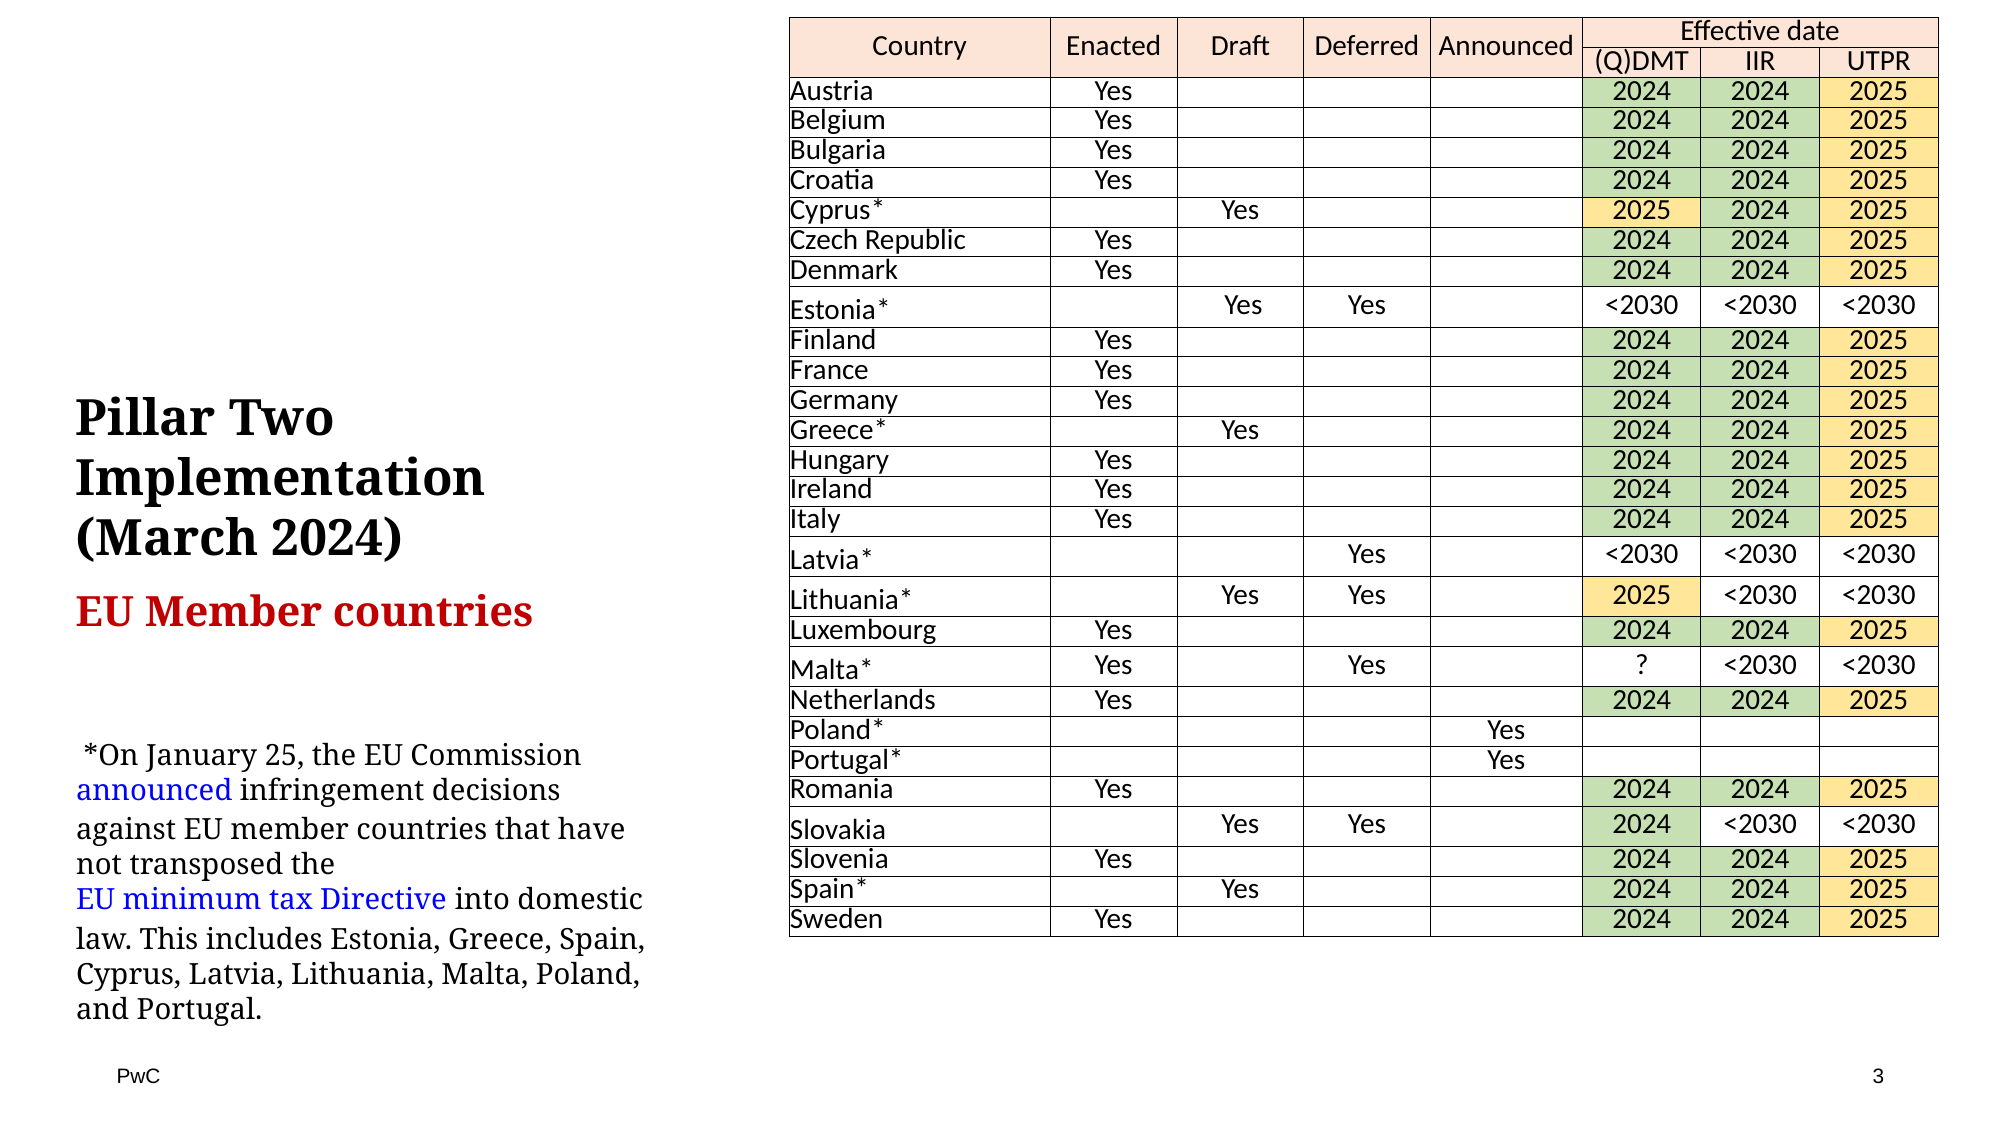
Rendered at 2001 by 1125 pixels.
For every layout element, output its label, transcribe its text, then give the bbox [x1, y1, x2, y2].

table_cell Yes [1178, 807, 1303, 846]
table_cell 2025 [1820, 168, 1938, 197]
table_cell 2025 [1820, 108, 1938, 137]
table_cell 2024 [1701, 907, 1819, 936]
table_cell [1178, 328, 1303, 356]
table_cell 2025 [1820, 877, 1938, 906]
table_cell [1304, 847, 1430, 876]
table_cell 2024 [1583, 357, 1700, 386]
table_cell 2024 [1583, 877, 1700, 906]
table_header Effective date [1583, 18, 1938, 47]
table_cell 2025 [1820, 78, 1938, 107]
table_cell [1178, 717, 1303, 746]
table_header Announced [1431, 18, 1582, 77]
table_cell [1431, 108, 1582, 137]
table_cell [1431, 537, 1582, 576]
table_cell 2025 [1820, 507, 1938, 536]
table_cell [1431, 257, 1582, 286]
table_cell [1431, 617, 1582, 646]
table_cell Austria [790, 78, 1050, 107]
table_cell <2030 [1701, 577, 1819, 616]
table_cell [1304, 168, 1430, 197]
table_cell [1431, 877, 1582, 906]
table_cell <2030 [1701, 647, 1819, 686]
table_cell 2024 [1583, 328, 1700, 356]
table_cell Yes [1051, 138, 1177, 167]
table_cell 2025 [1820, 387, 1938, 416]
table_cell 2025 [1820, 447, 1938, 476]
table_cell 2024 [1583, 907, 1700, 936]
table_cell Yes [1051, 447, 1177, 476]
table_cell 2024 [1701, 387, 1819, 416]
table_cell [1583, 717, 1700, 746]
table_cell 2024 [1701, 417, 1819, 446]
table_cell [1431, 777, 1582, 806]
table_cell Estonia* [790, 287, 1050, 327]
table_cell 2025 [1820, 198, 1938, 227]
table_cell <2030 [1820, 287, 1938, 327]
table_cell 2024 [1583, 847, 1700, 876]
table_cell [1431, 807, 1582, 846]
table_cell Malta* [790, 647, 1050, 686]
table_cell 2025 [1820, 687, 1938, 716]
table_cell 2025 [1820, 328, 1938, 356]
table_cell Yes [1178, 417, 1303, 446]
table_cell [1304, 777, 1430, 806]
table_cell 2024 [1701, 357, 1819, 386]
table_cell Belgium [790, 108, 1050, 137]
table_cell [1304, 687, 1430, 716]
table_cell [1431, 328, 1582, 356]
table_cell (Q)DMT [1583, 48, 1700, 77]
table_cell [1820, 717, 1938, 746]
table_cell 2025 [1820, 257, 1938, 286]
table_cell [1178, 507, 1303, 536]
table_cell Yes [1431, 747, 1582, 776]
table_cell [1178, 168, 1303, 197]
table_header Draft [1178, 18, 1303, 77]
table_cell [1178, 537, 1303, 576]
table_cell Yes [1051, 387, 1177, 416]
table_cell [1431, 78, 1582, 107]
table_cell <2030 [1820, 577, 1938, 616]
table_cell 2024 [1583, 777, 1700, 806]
table_cell <2030 [1820, 537, 1938, 576]
table_cell [1701, 717, 1819, 746]
table_cell 2025 [1820, 777, 1938, 806]
table_cell 2024 [1701, 168, 1819, 197]
table_cell ? [1583, 647, 1700, 686]
table_cell 2025 [1820, 907, 1938, 936]
table_cell [1431, 417, 1582, 446]
table_cell 2024 [1583, 78, 1700, 107]
text_box *On January 25, the EU Commission announced infringement decisions against EU member countries that have not transposed the EU minimum tax Directive into domestic law. This includes Estonia, Greece, Spain, Cyprus, Latvia, Lithuania, Malta, Poland, and Portugal. [75, 735, 661, 1026]
table_cell 2025 [1820, 847, 1938, 876]
table_cell Yes [1051, 228, 1177, 256]
table_cell Poland* [790, 717, 1050, 746]
table_cell 2024 [1701, 847, 1819, 876]
table_cell [1431, 228, 1582, 256]
table_cell [1431, 287, 1582, 327]
table_cell [1431, 477, 1582, 506]
table_cell [1431, 847, 1582, 876]
table_cell 2024 [1583, 807, 1700, 846]
table_cell Yes [1431, 717, 1582, 746]
table_cell [1431, 577, 1582, 616]
table_cell Germany [790, 387, 1050, 416]
table_cell [1304, 108, 1430, 137]
table_cell [1178, 777, 1303, 806]
table_cell Bulgaria [790, 138, 1050, 167]
table_cell Yes [1051, 108, 1177, 137]
table_cell Yes [1051, 647, 1177, 686]
table_cell [1304, 257, 1430, 286]
table_cell [1304, 387, 1430, 416]
table_cell Yes [1304, 287, 1430, 327]
table_cell <2030 [1583, 287, 1700, 327]
table_cell Yes [1051, 507, 1177, 536]
table_cell <2030 [1820, 807, 1938, 846]
table_cell 2025 [1820, 357, 1938, 386]
table_cell [1304, 507, 1430, 536]
table_cell 2024 [1701, 198, 1819, 227]
table_cell Hungary [790, 447, 1050, 476]
table_cell 2024 [1701, 328, 1819, 356]
table_cell 2024 [1583, 417, 1700, 446]
table_cell 2025 [1583, 198, 1700, 227]
table_cell 2024 [1701, 477, 1819, 506]
table_cell Slovenia [790, 847, 1050, 876]
table_cell [1178, 387, 1303, 416]
table_header Deferred [1304, 18, 1430, 77]
table_cell [1178, 647, 1303, 686]
table_cell [1178, 357, 1303, 386]
table_cell France [790, 357, 1050, 386]
table_cell 2024 [1701, 228, 1819, 256]
table_cell [1304, 357, 1430, 386]
table_cell [1304, 447, 1430, 476]
table_cell [1178, 617, 1303, 646]
table_cell [1178, 108, 1303, 137]
table_cell 2024 [1701, 108, 1819, 137]
table_cell 2025 [1583, 577, 1700, 616]
table_cell 2024 [1583, 108, 1700, 137]
table_cell Sweden [790, 907, 1050, 936]
table_cell Yes [1051, 687, 1177, 716]
table_cell Romania [790, 777, 1050, 806]
table_cell [1051, 287, 1177, 327]
table_cell [1304, 417, 1430, 446]
table_cell Cyprus* [790, 198, 1050, 227]
table_cell [1304, 747, 1430, 776]
table_header Enacted [1051, 18, 1177, 77]
table_cell IIR [1701, 48, 1819, 77]
table_cell [1178, 747, 1303, 776]
table_cell [1820, 747, 1938, 776]
table_cell 2025 [1820, 228, 1938, 256]
table_cell <2030 [1701, 807, 1819, 846]
table_cell Yes [1051, 477, 1177, 506]
table_cell Yes [1304, 647, 1430, 686]
table_cell Yes [1051, 847, 1177, 876]
table_cell 2024 [1583, 477, 1700, 506]
table_cell 2024 [1583, 228, 1700, 256]
table_cell Croatia [790, 168, 1050, 197]
table_cell Yes [1051, 907, 1177, 936]
table_cell 2024 [1583, 257, 1700, 286]
table_cell <2030 [1820, 647, 1938, 686]
table_cell [1304, 717, 1430, 746]
table_cell Lithuania* [790, 577, 1050, 616]
table_cell <2030 [1701, 537, 1819, 576]
table_cell [1431, 447, 1582, 476]
table_cell Luxembourg [790, 617, 1050, 646]
table_cell Netherlands [790, 687, 1050, 716]
table_cell Portugal* [790, 747, 1050, 776]
table_cell 2024 [1701, 78, 1819, 107]
table_cell Greece* [790, 417, 1050, 446]
table_cell Yes [1051, 78, 1177, 107]
table_cell Yes [1304, 577, 1430, 616]
table_cell Italy [790, 507, 1050, 536]
table_cell 2024 [1583, 507, 1700, 536]
table_cell [1051, 747, 1177, 776]
table_cell [1701, 747, 1819, 776]
table_cell Yes [1051, 168, 1177, 197]
table_cell 2024 [1583, 617, 1700, 646]
slide_number 3 [1550, 1062, 1884, 1088]
table_cell Yes [1051, 328, 1177, 356]
table_cell [1431, 687, 1582, 716]
table_cell [1304, 477, 1430, 506]
table_cell [1178, 687, 1303, 716]
table_cell Denmark [790, 257, 1050, 286]
table_cell [1431, 387, 1582, 416]
table_cell Yes [1304, 537, 1430, 576]
table_cell Yes [1051, 617, 1177, 646]
table_cell 2024 [1701, 138, 1819, 167]
table_cell Yes [1178, 287, 1303, 327]
table_cell Spain* [790, 877, 1050, 906]
table_cell Yes [1051, 257, 1177, 286]
table_cell [1178, 907, 1303, 936]
table_cell [1431, 647, 1582, 686]
table_cell [1178, 447, 1303, 476]
table_cell 2025 [1820, 417, 1938, 446]
table_cell [1304, 328, 1430, 356]
table_cell Latvia* [790, 537, 1050, 576]
table_cell 2024 [1583, 687, 1700, 716]
table_cell [1431, 357, 1582, 386]
table_cell [1431, 138, 1582, 167]
table_cell Ireland [790, 477, 1050, 506]
table_cell Slovakia [790, 807, 1050, 846]
table_cell [1304, 198, 1430, 227]
table_cell [1431, 168, 1582, 197]
table_cell [1431, 907, 1582, 936]
table_cell [1304, 617, 1430, 646]
table_cell [1051, 807, 1177, 846]
table_cell Yes [1051, 357, 1177, 386]
table_cell Yes [1178, 198, 1303, 227]
table_cell [1583, 747, 1700, 776]
table_cell [1304, 877, 1430, 906]
table_cell Finland [790, 328, 1050, 356]
table_cell Czech Republic [790, 228, 1050, 256]
table_cell 2024 [1583, 387, 1700, 416]
table_cell 2024 [1701, 507, 1819, 536]
table_cell 2024 [1701, 447, 1819, 476]
table_cell [1051, 537, 1177, 576]
table_cell [1431, 198, 1582, 227]
table_cell 2024 [1583, 168, 1700, 197]
table_cell 2024 [1701, 777, 1819, 806]
table_cell <2030 [1583, 537, 1700, 576]
table_cell 2024 [1583, 138, 1700, 167]
table_cell [1304, 228, 1430, 256]
table_cell [1304, 138, 1430, 167]
table_cell Yes [1178, 577, 1303, 616]
table_cell [1178, 477, 1303, 506]
table_cell [1178, 847, 1303, 876]
table_cell [1178, 257, 1303, 286]
table_cell [1051, 198, 1177, 227]
table_cell Yes [1178, 877, 1303, 906]
table_cell [1051, 577, 1177, 616]
table_cell 2024 [1701, 877, 1819, 906]
table_cell UTPR [1820, 48, 1938, 77]
table_cell 2025 [1820, 138, 1938, 167]
table_cell [1178, 228, 1303, 256]
table_cell 2024 [1583, 447, 1700, 476]
table_cell [1051, 717, 1177, 746]
table_cell [1304, 907, 1430, 936]
table_cell 2025 [1820, 617, 1938, 646]
table_cell [1051, 877, 1177, 906]
table_cell [1304, 78, 1430, 107]
text_box Pillar Two Implementation (March 2024) EU Member countries [75, 385, 722, 662]
table_cell [1431, 507, 1582, 536]
table_cell 2024 [1701, 617, 1819, 646]
table_cell 2024 [1701, 687, 1819, 716]
table_header Country [790, 18, 1050, 77]
table_cell 2025 [1820, 477, 1938, 506]
table_cell <2030 [1701, 287, 1819, 327]
table_cell [1051, 417, 1177, 446]
table_cell 2024 [1701, 257, 1819, 286]
table_cell Yes [1051, 777, 1177, 806]
table_cell [1178, 78, 1303, 107]
table_cell [1178, 138, 1303, 167]
table_cell Yes [1304, 807, 1430, 846]
